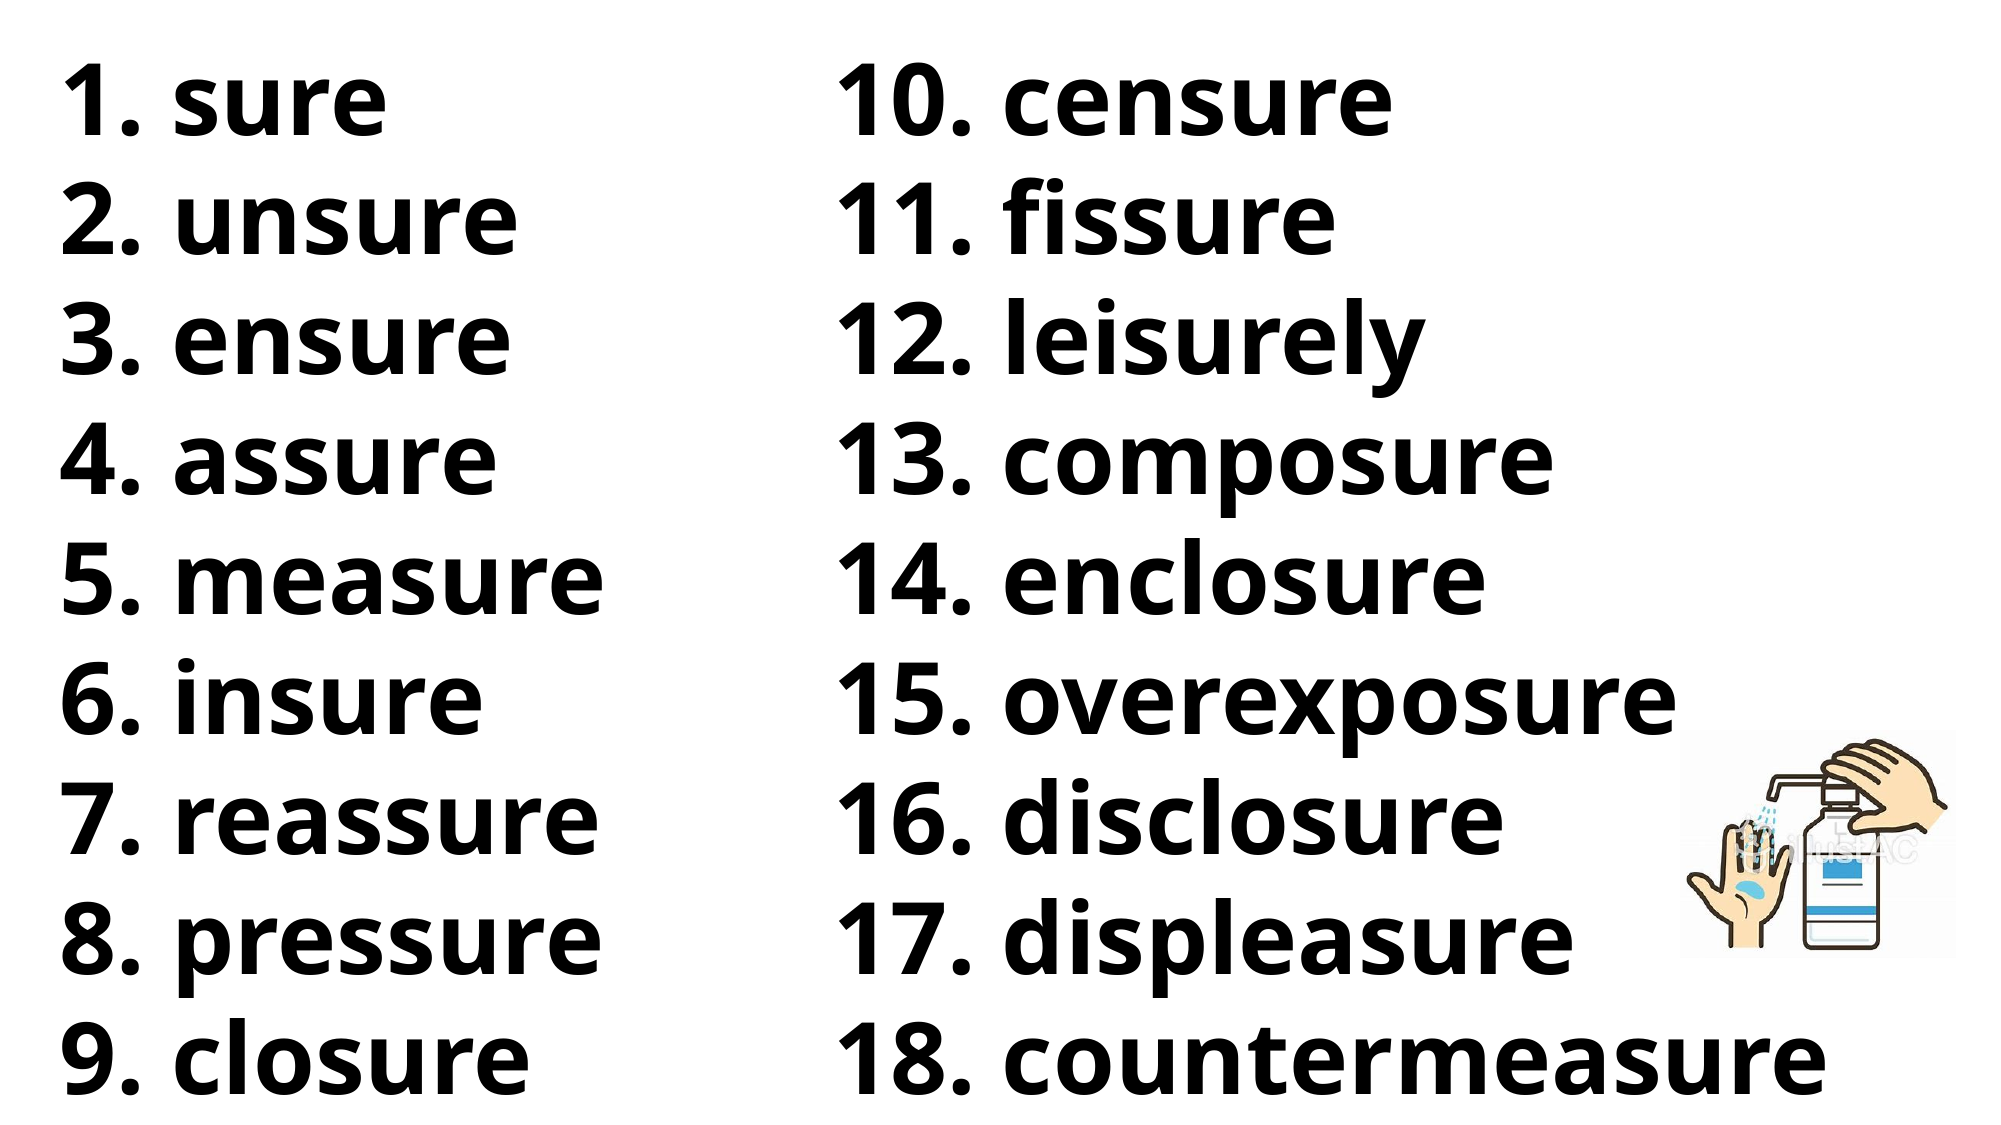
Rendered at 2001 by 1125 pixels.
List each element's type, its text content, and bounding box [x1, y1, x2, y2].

text_box sure unsure ensure assure measure insure reassure pressure closure [44, 27, 818, 1122]
text_box 10. censure 11. fissure 12. leisurely 13. composure 14. enclosure 15. overexposure 16. disclosure 17. displeasure 18. countermeasure [818, 27, 1956, 1122]
picture [1680, 730, 1956, 959]
